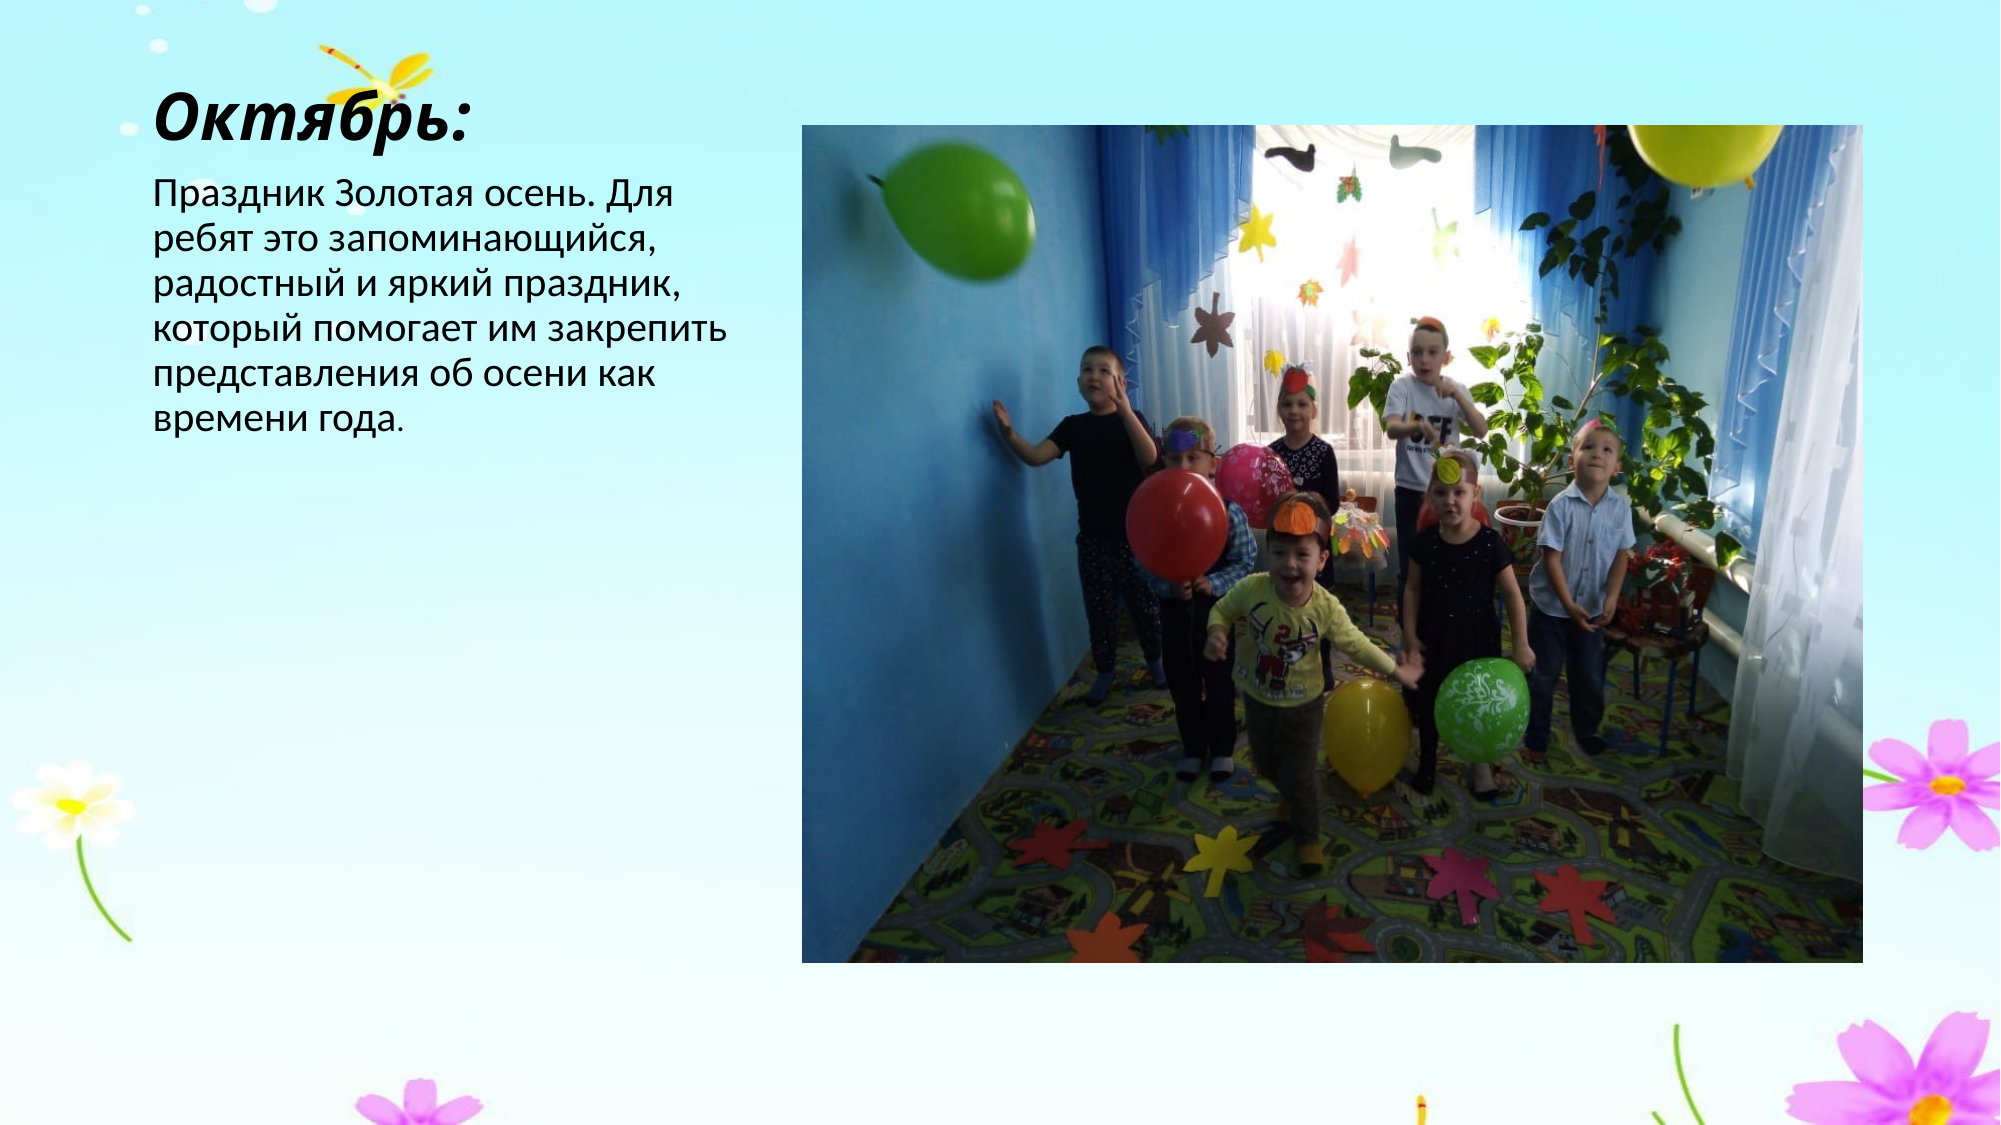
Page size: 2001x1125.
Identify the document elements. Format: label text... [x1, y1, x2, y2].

list Праздник Золотая осень. Для ребят это запоминающийся, радостный и яркий праздник, который помогает им закрепить представления об осени как времени года. [137, 163, 783, 963]
title Октябрь: [137, 75, 783, 162]
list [802, 125, 1863, 963]
picture [0, 0, 2001, 1125]
